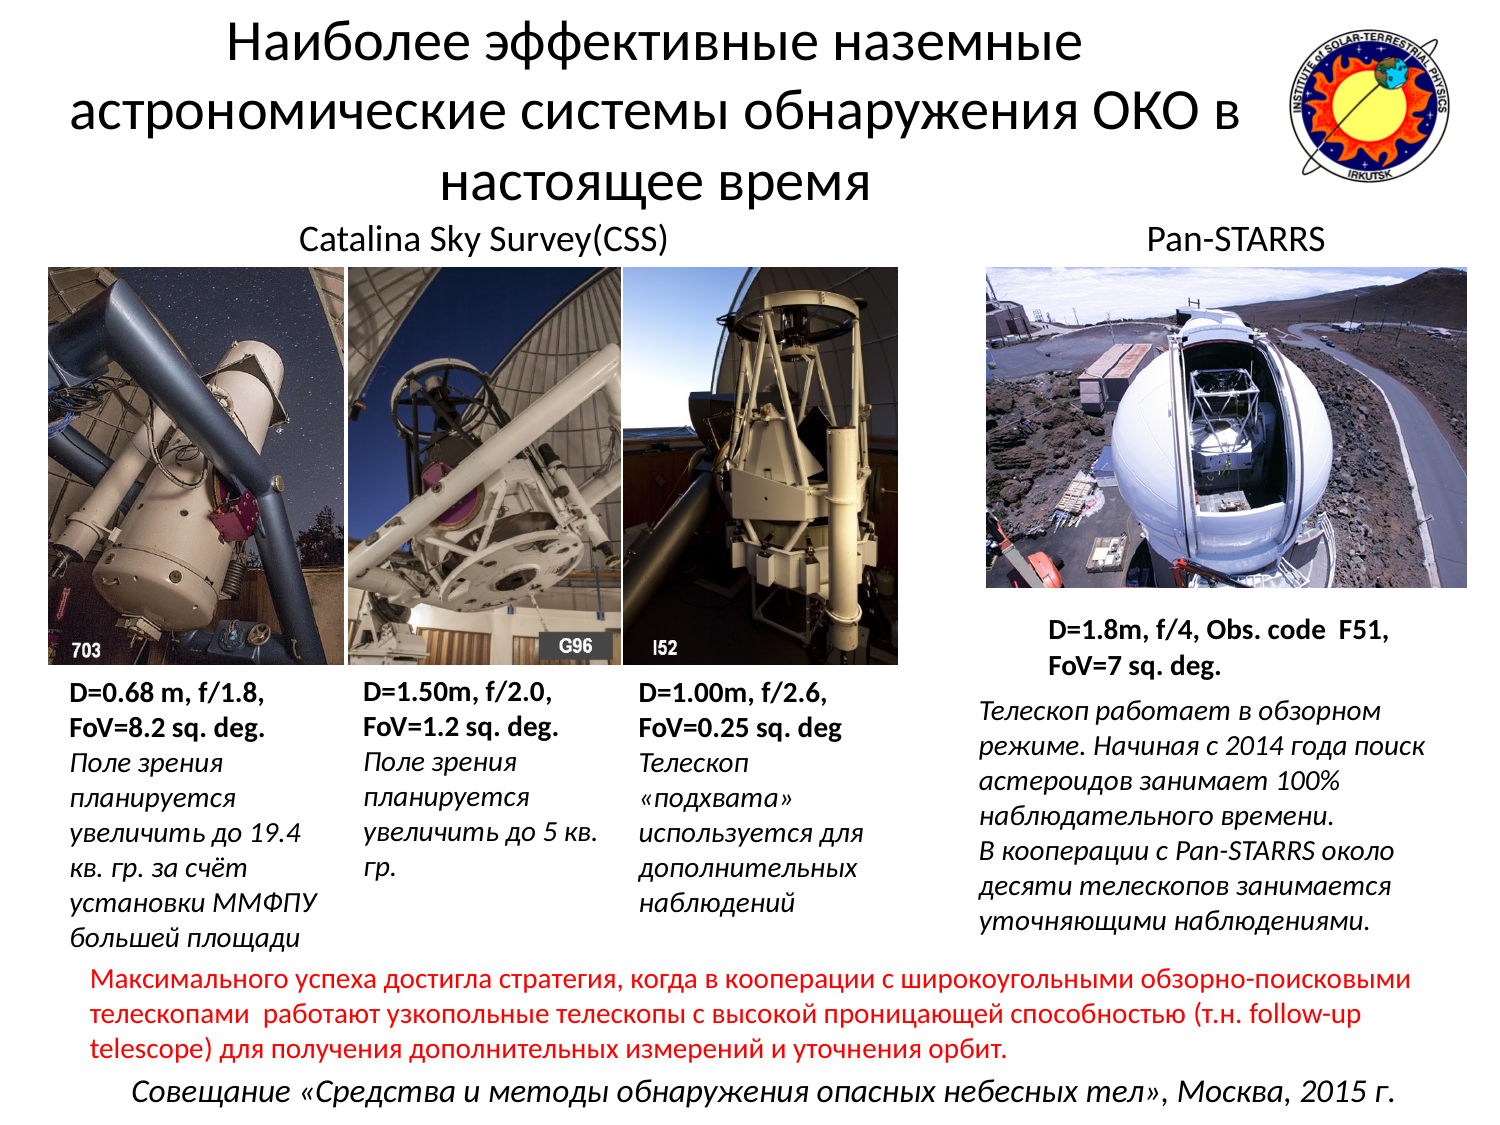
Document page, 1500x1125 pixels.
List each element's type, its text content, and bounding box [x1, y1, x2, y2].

picture [985, 267, 1467, 589]
text_box D=1.50m, f/2.0, FoV=1.2 sq. deg. Поле зрения планируется увеличить до 5 кв. гр. [348, 672, 617, 890]
picture [623, 267, 899, 665]
text_box Совещание «Средства и методы обнаружения опасных небесных тел», Москва, 2015 г. [55, 1062, 1474, 1117]
text_box Catalina Sky Survey(CSS) [284, 207, 685, 267]
picture [348, 267, 621, 665]
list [48, 267, 345, 666]
text_box Телескоп работает в обзорном режиме. Начиная с 2014 года поиск астероидов занимает 100% наблюдательного времени. В кооперации с Pan-STARRS около десяти телескопов занимается уточняющими наблюдениями. [964, 683, 1490, 944]
picture [1281, 22, 1459, 191]
text_box D=0.68 m, f/1.8, FoV=8.2 sq. deg. Поле зрения планируется увеличить до 19.4 кв. гр. за счёт установки ММФПУ большей площади [54, 672, 338, 961]
text_box Pan-STARRS [1131, 207, 1341, 266]
text_box Максимального успеха достигла стратегия, когда в кооперации с широкоугольными обзорно-поисковыми телескопами работают узкопольные телескопы с высокой проницающей способностью (т.н. follow-up telescope) для получения дополнительных измерений и уточнения орбит. [75, 951, 1467, 1072]
title Наиболее эффективные наземные астрономические системы обнаружения ОКО в настоящее время [29, 12, 1282, 201]
text_box D=1.00m, f/2.6, FoV=0.25 sq. deg Телескоп «подхвата» используется для дополнительных наблюдений [623, 673, 898, 926]
text_box D=1.8m, f/4, Obs. code F51, FoV=7 sq. deg. [1033, 603, 1414, 683]
